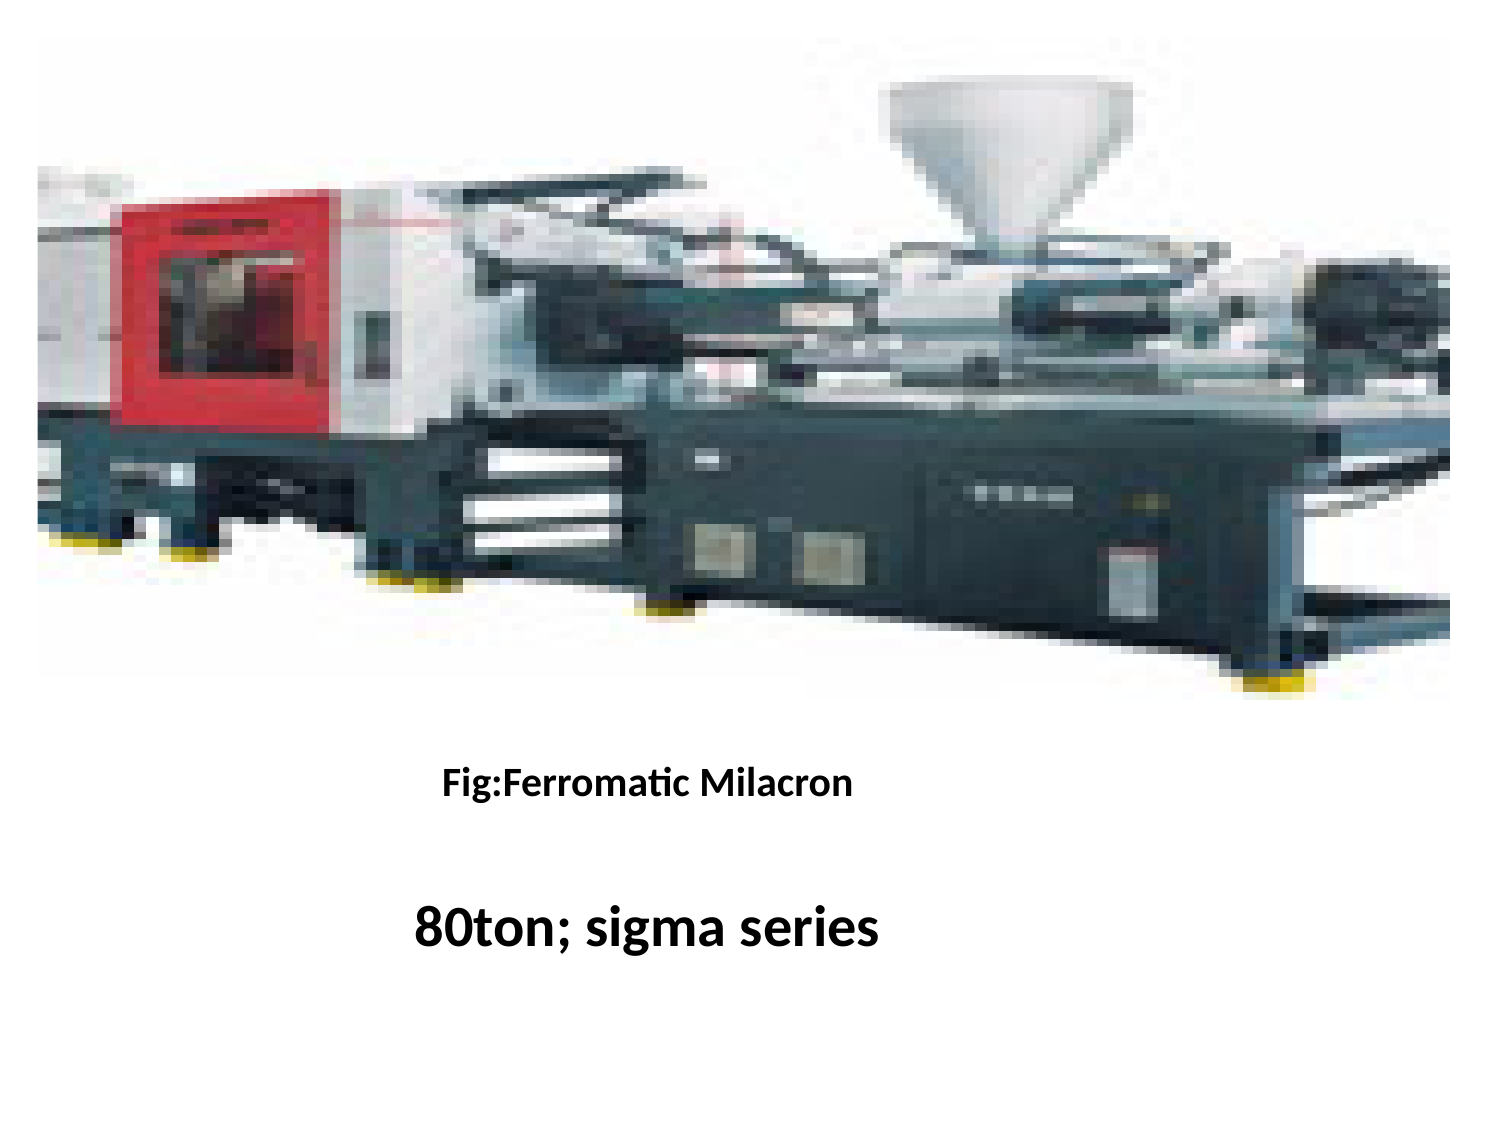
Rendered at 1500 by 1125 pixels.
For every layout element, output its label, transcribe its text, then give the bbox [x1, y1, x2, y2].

list 80ton; sigma series [294, 880, 1194, 1013]
picture [37, 37, 1451, 701]
title Fig:Ferromatic Milacron [294, 725, 1194, 813]
